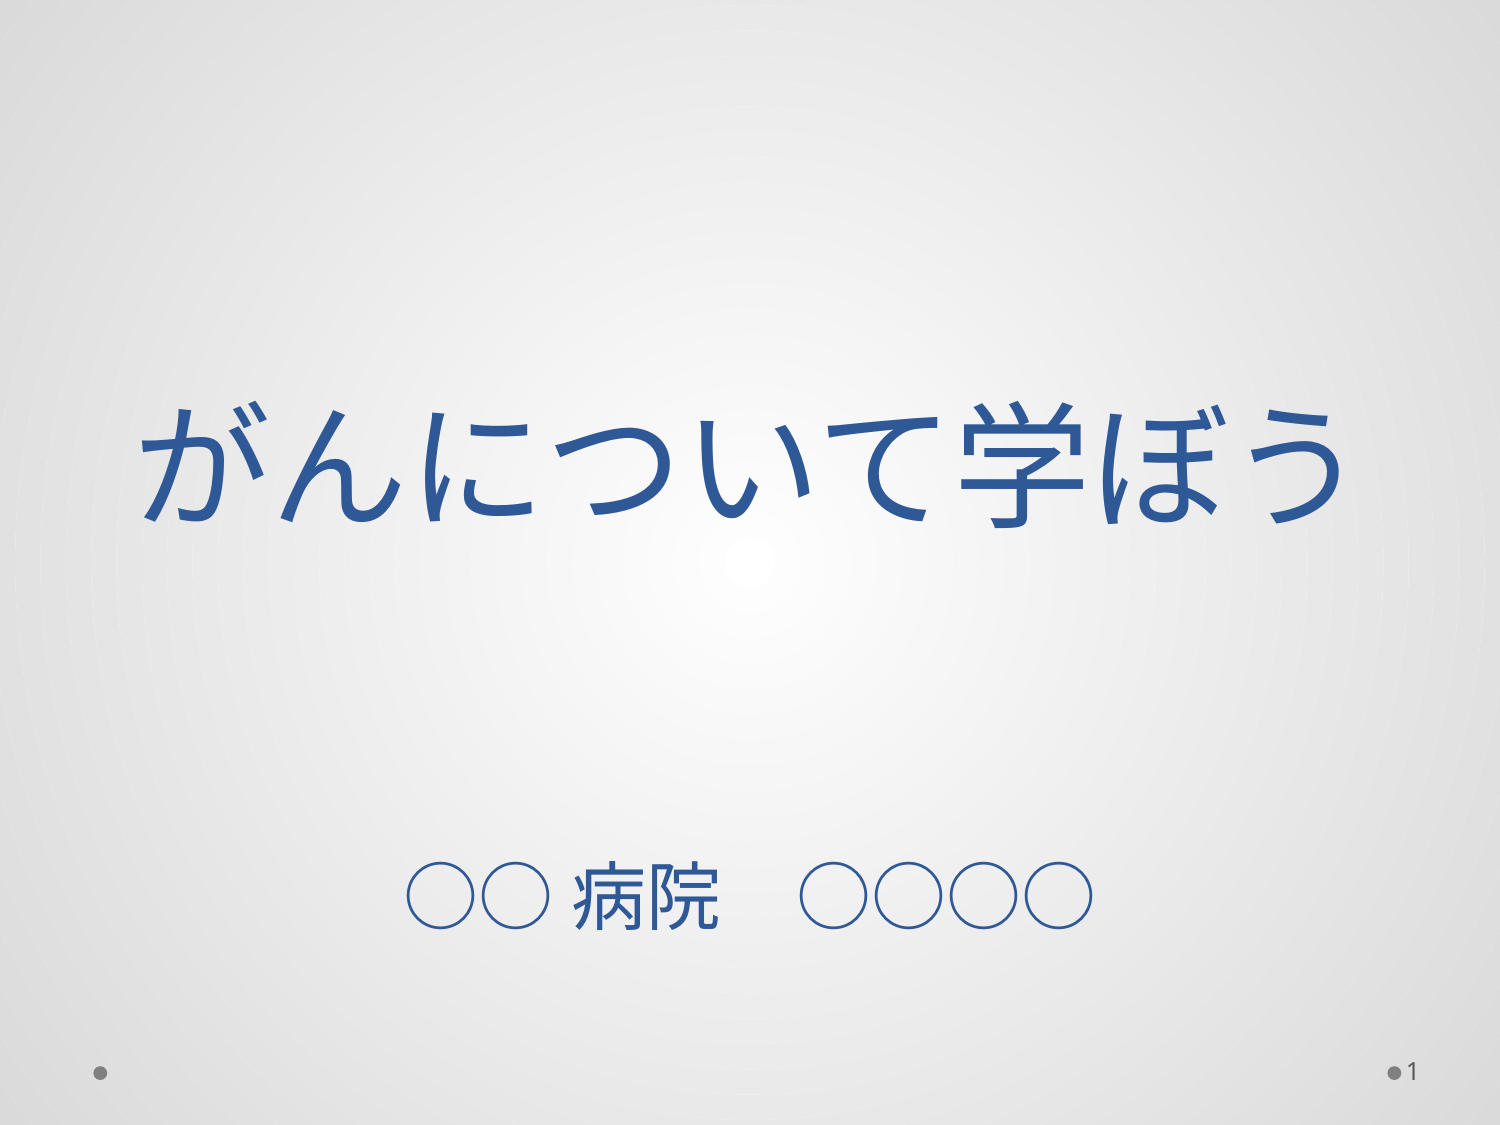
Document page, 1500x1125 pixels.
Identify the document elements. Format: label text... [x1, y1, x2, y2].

title がんについて学ぼう [112, 219, 1388, 707]
subtitle ○○病院 ○○○○ [225, 812, 1275, 976]
slide_number 1 [1401, 1042, 1494, 1103]
